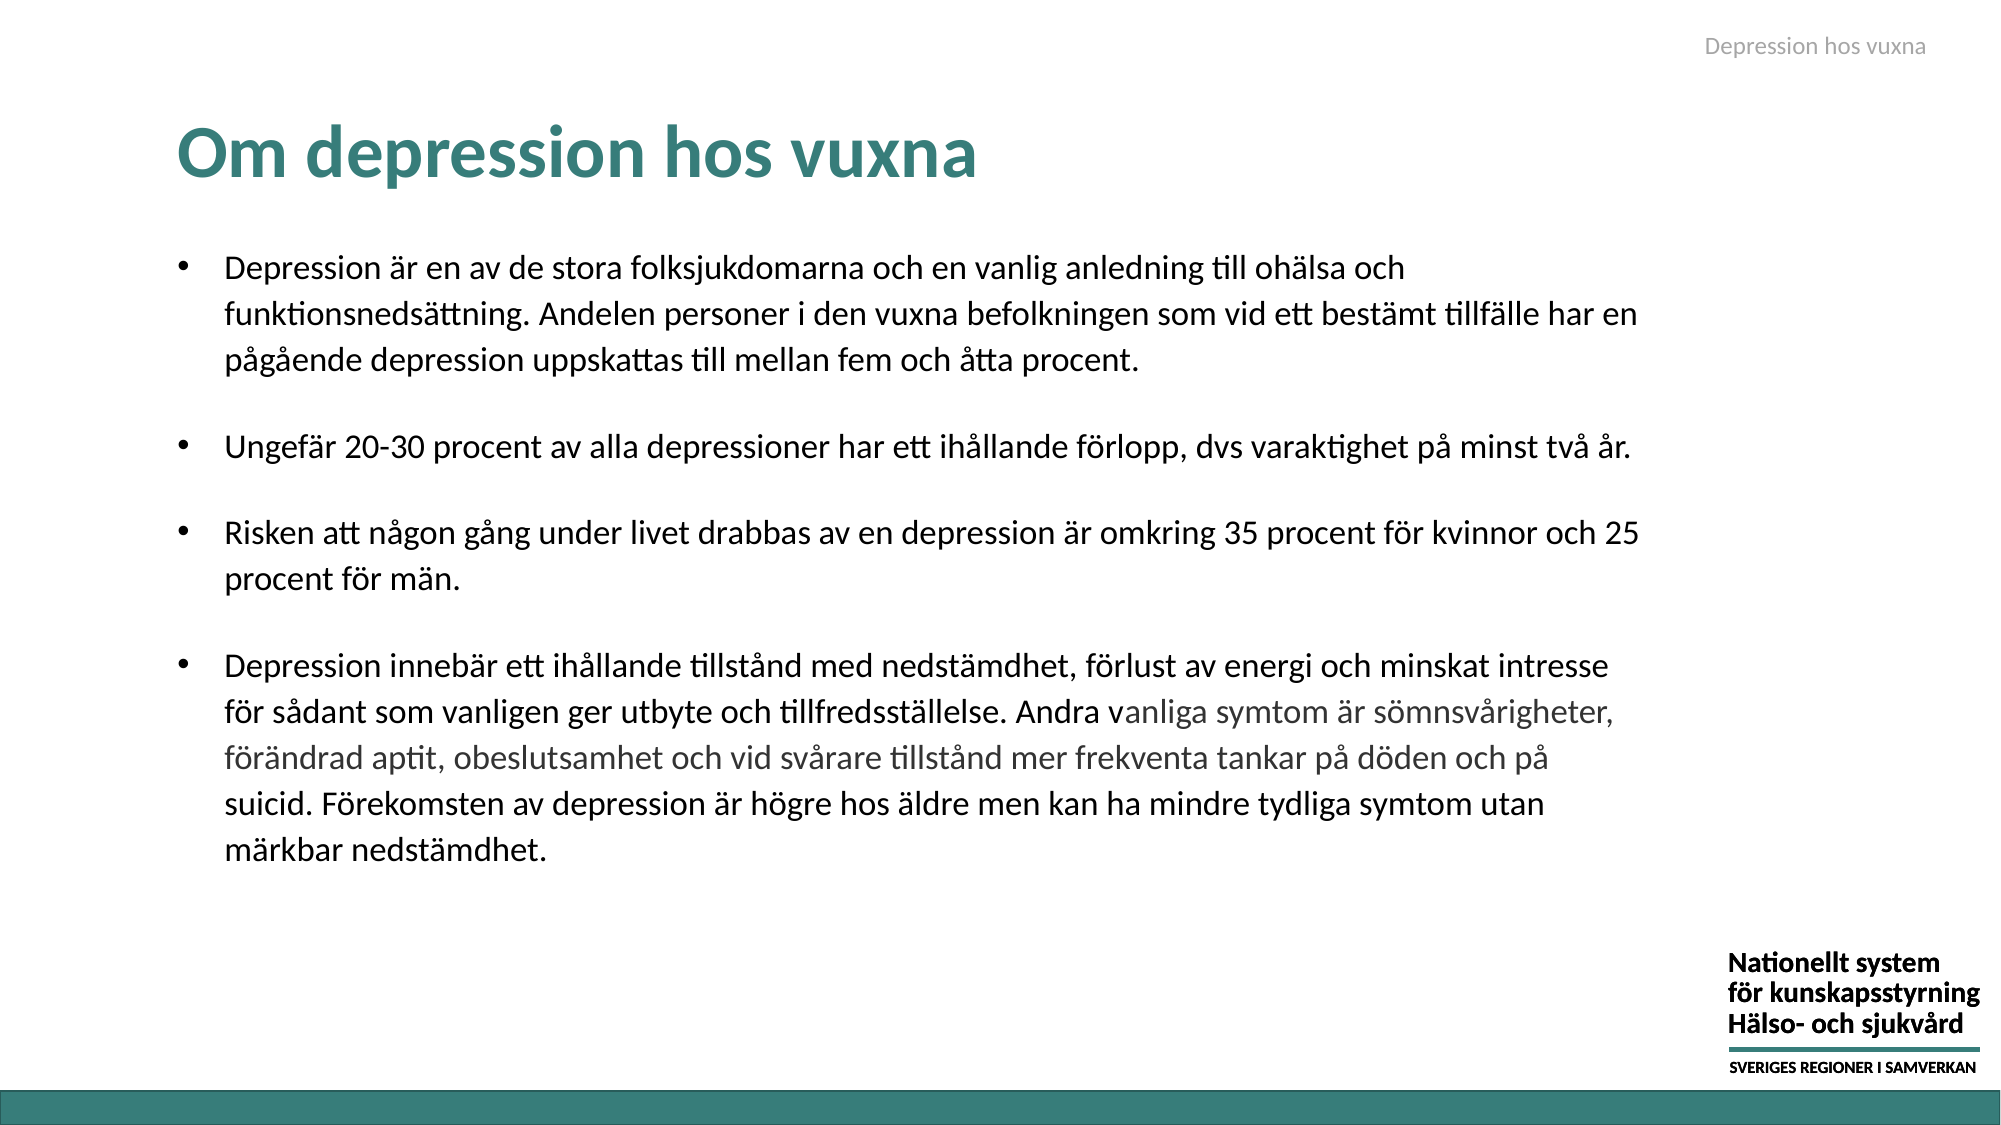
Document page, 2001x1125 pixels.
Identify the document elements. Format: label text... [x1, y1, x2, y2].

title Om depression hos vuxna [162, 101, 1663, 202]
list Depression är en av de stora folksjukdomarna och en vanlig anledning till ohälsa och funktionsnedsättning. Andelen personer i den vuxna befolkningen som vid ett bestämt tillfälle har en pågående depression uppskattas till mellan fem och åtta procent. Ungefär 20-30 procent av alla depressioner har ett ihållande förlopp, dvs varaktighet på minst två år. Risken att någon gång under livet drabbas av en depression är omkring 35 procent för kvinnor och 25 procent för män. Depression innebär ett ihållande tillstånd med nedstämdhet, förlust av energi och minskat intresse för sådant som vanligen ger utbyte och tillfredsställelse. Andra vanliga symtom är sömnsvårigheter, förändrad aptit, obeslutsamhet och vid svårare tillstånd mer frekventa tankar på döden och på suicid. Förekomsten av depression är högre hos äldre men kan ha mindre tydliga symtom utan märkbar nedstämdhet. [162, 233, 1663, 920]
text_box Depression hos vuxna [1689, 22, 1945, 68]
